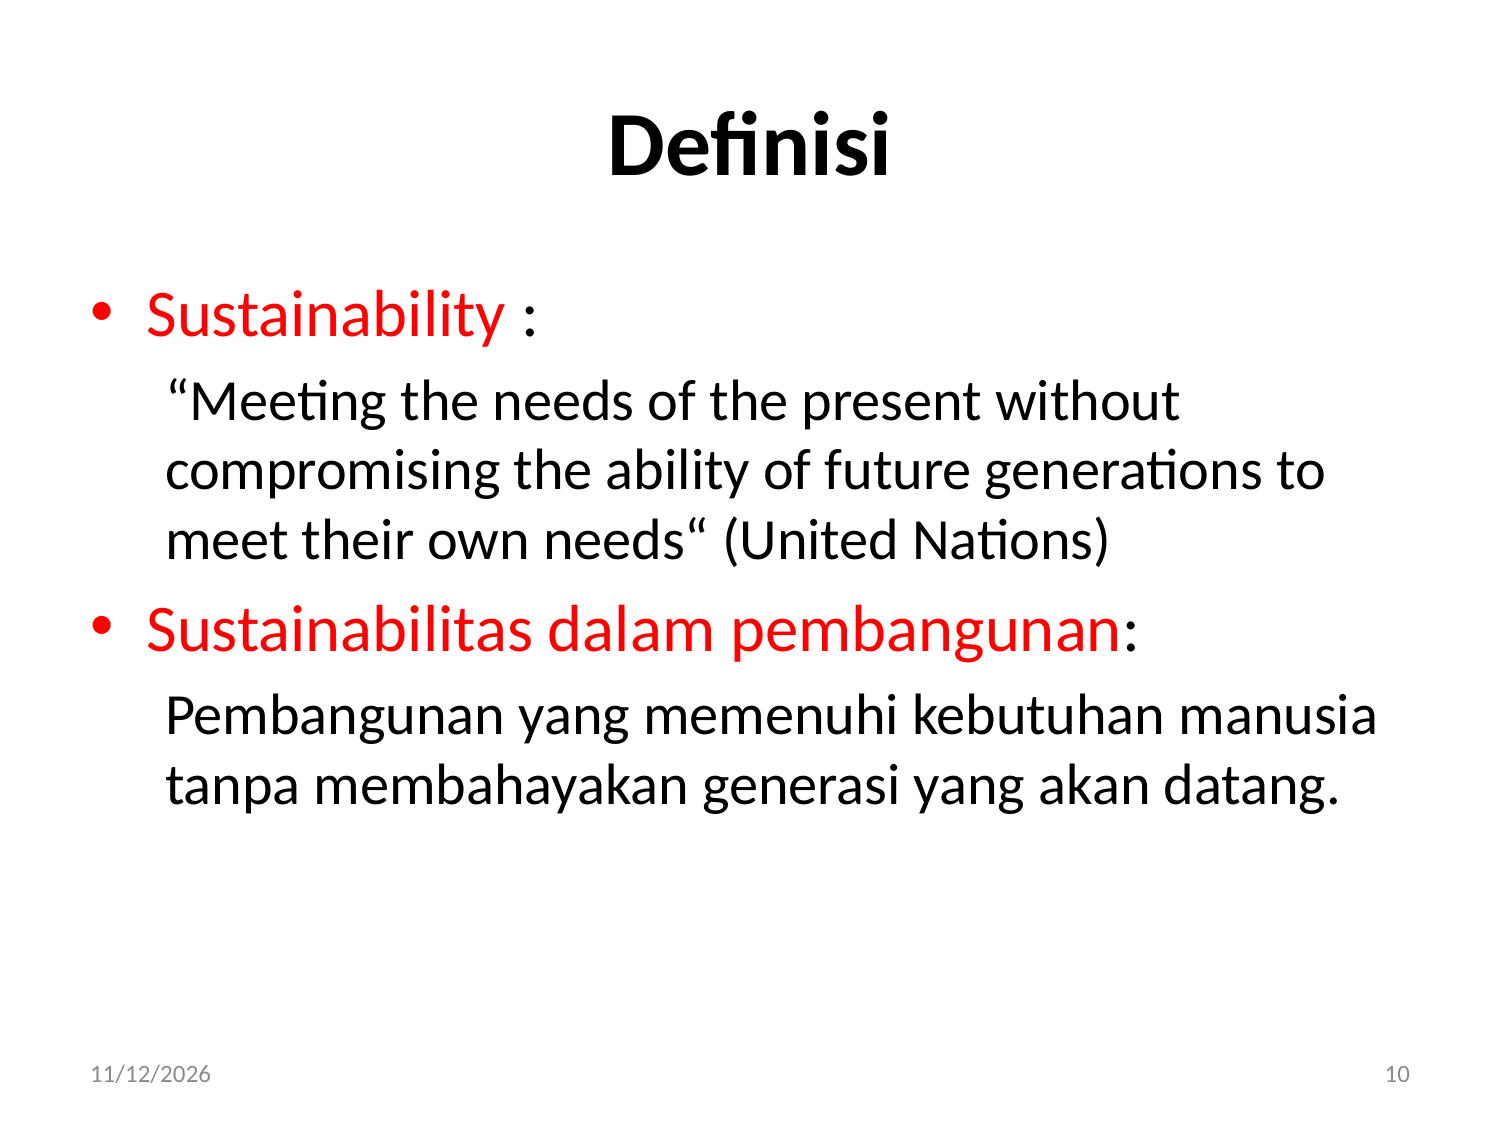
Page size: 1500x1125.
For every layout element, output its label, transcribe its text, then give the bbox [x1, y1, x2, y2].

title Definisi [75, 45, 1425, 233]
list Sustainability : “Meeting the needs of the present without compromising the ability of future generations to meet their own needs“ (United Nations) Sustainabilitas dalam pembangunan: Pembangunan yang memenuhi kebutuhan manusia tanpa membahayakan generasi yang akan datang. [75, 262, 1425, 1088]
slide_number 10 [1074, 1042, 1425, 1103]
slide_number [75, 1042, 425, 1103]
